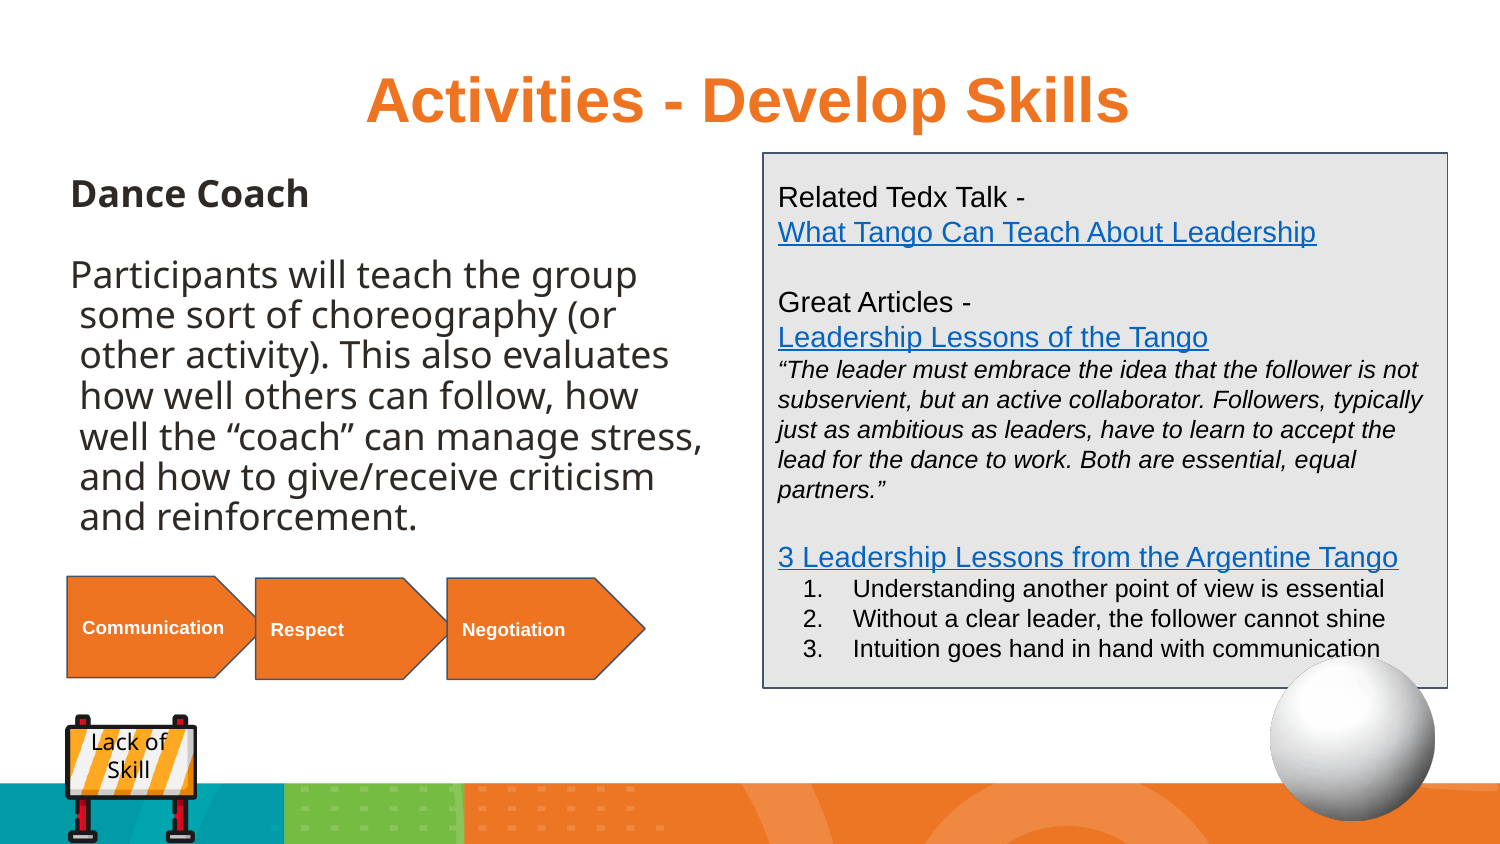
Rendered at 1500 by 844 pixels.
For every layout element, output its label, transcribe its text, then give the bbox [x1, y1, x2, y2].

text_box Negotiation [447, 578, 646, 680]
text_box Communication [67, 576, 255, 678]
title Activities - Develop Skills [36, 60, 1461, 145]
text_box Respect [255, 578, 447, 680]
picture [0, 0, 1500, 844]
list Dance Coach Participants will teach the group some sort of choreography (or other activity). This also evaluates how well others can follow, how well the “coach” can manage stress, and how to give/receive criticism and reinforcement. [36, 167, 730, 555]
text_box Related Tedx Talk - What Tango Can Teach About Leadership Great Articles - Leadership Lessons of the Tango “The leader must embrace the idea that the follower is not subservient, but an active collaborator. Followers, typically just as ambitious as leaders, have to learn to accept the lead for the dance to work. Both are essential, equal partners.” 3 Leadership Lessons from the Argentine Tango Understanding another point of view is essential Without a clear leader, the follower cannot shine Intuition goes hand in hand with communication [762, 153, 1448, 688]
